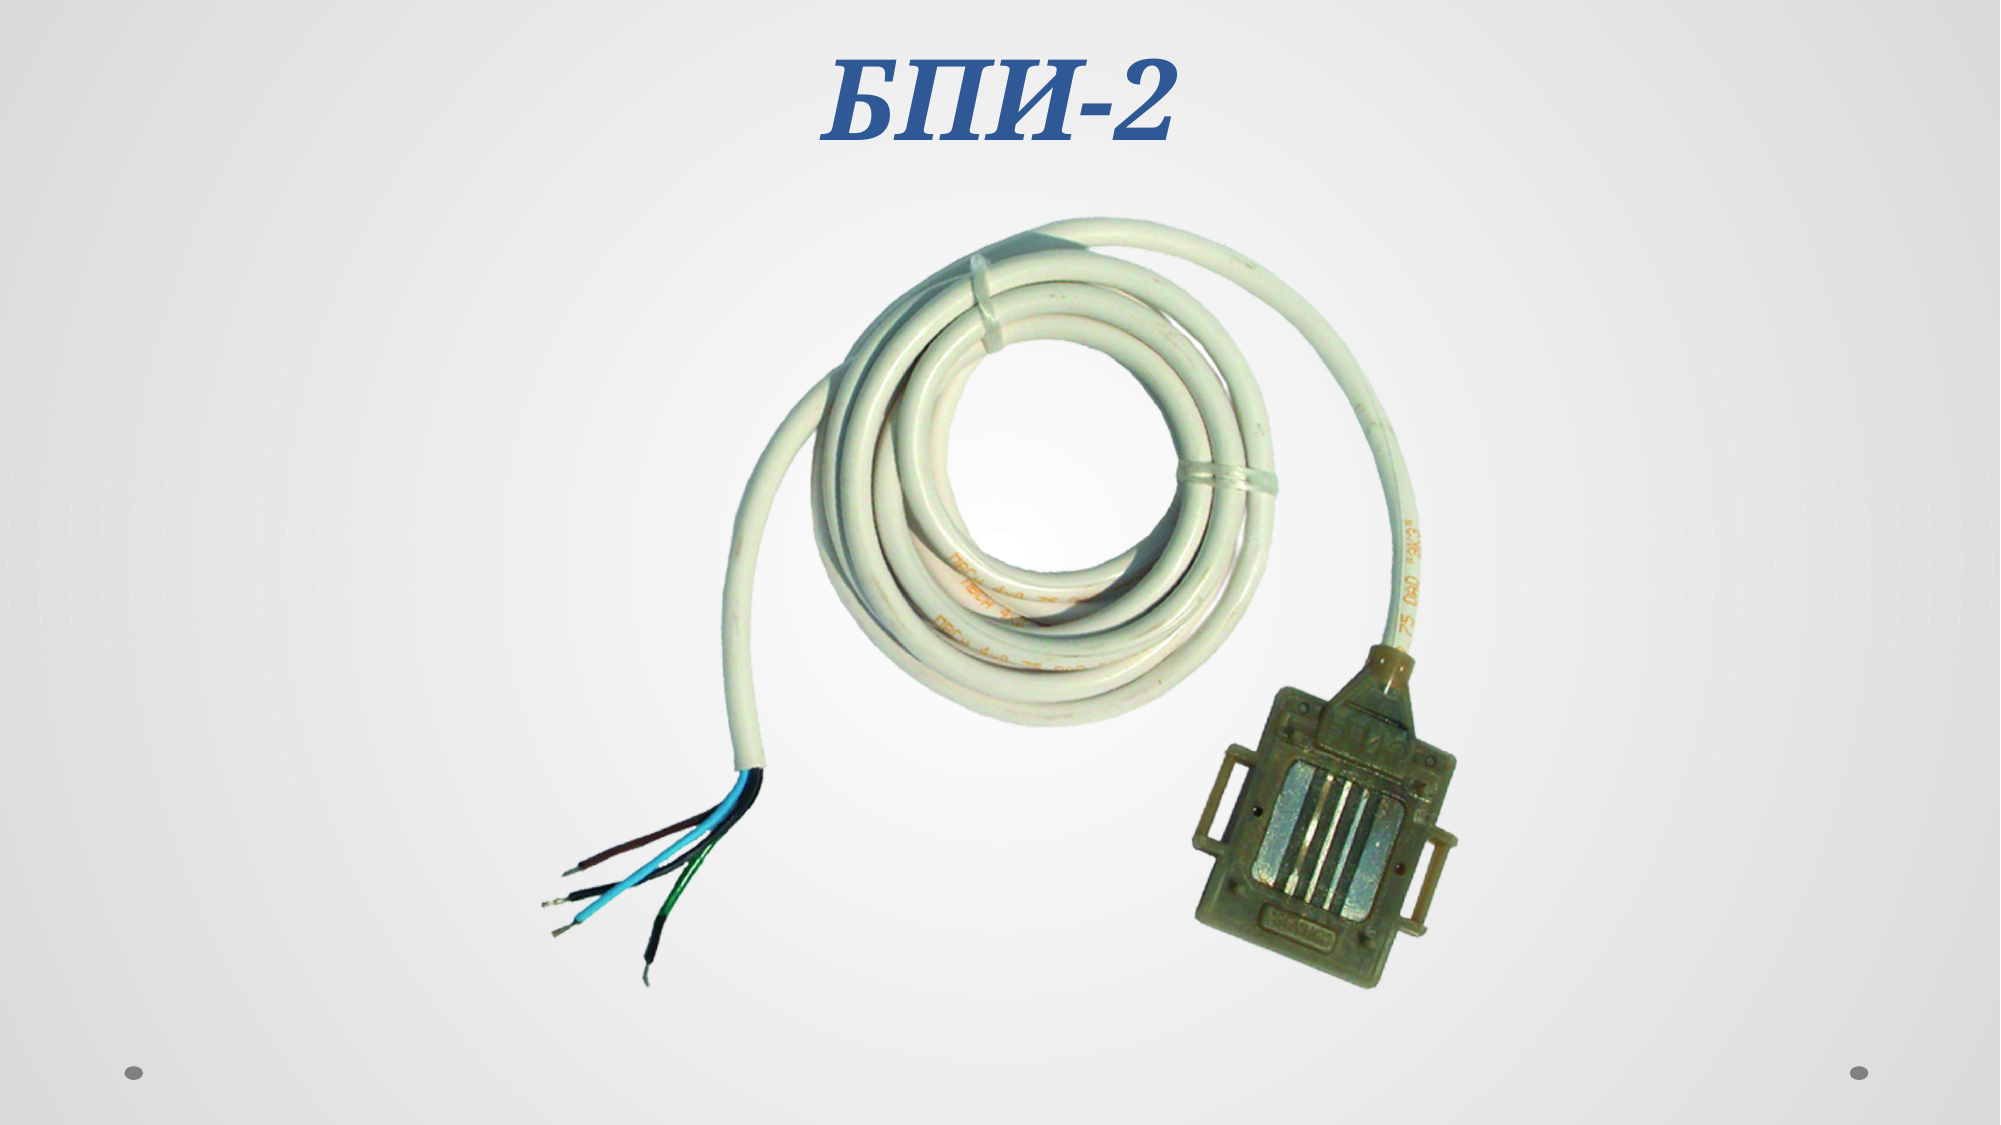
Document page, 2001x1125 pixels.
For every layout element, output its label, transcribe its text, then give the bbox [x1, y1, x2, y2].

picture [509, 172, 1491, 1019]
title БПИ-2 [324, 0, 1675, 291]
